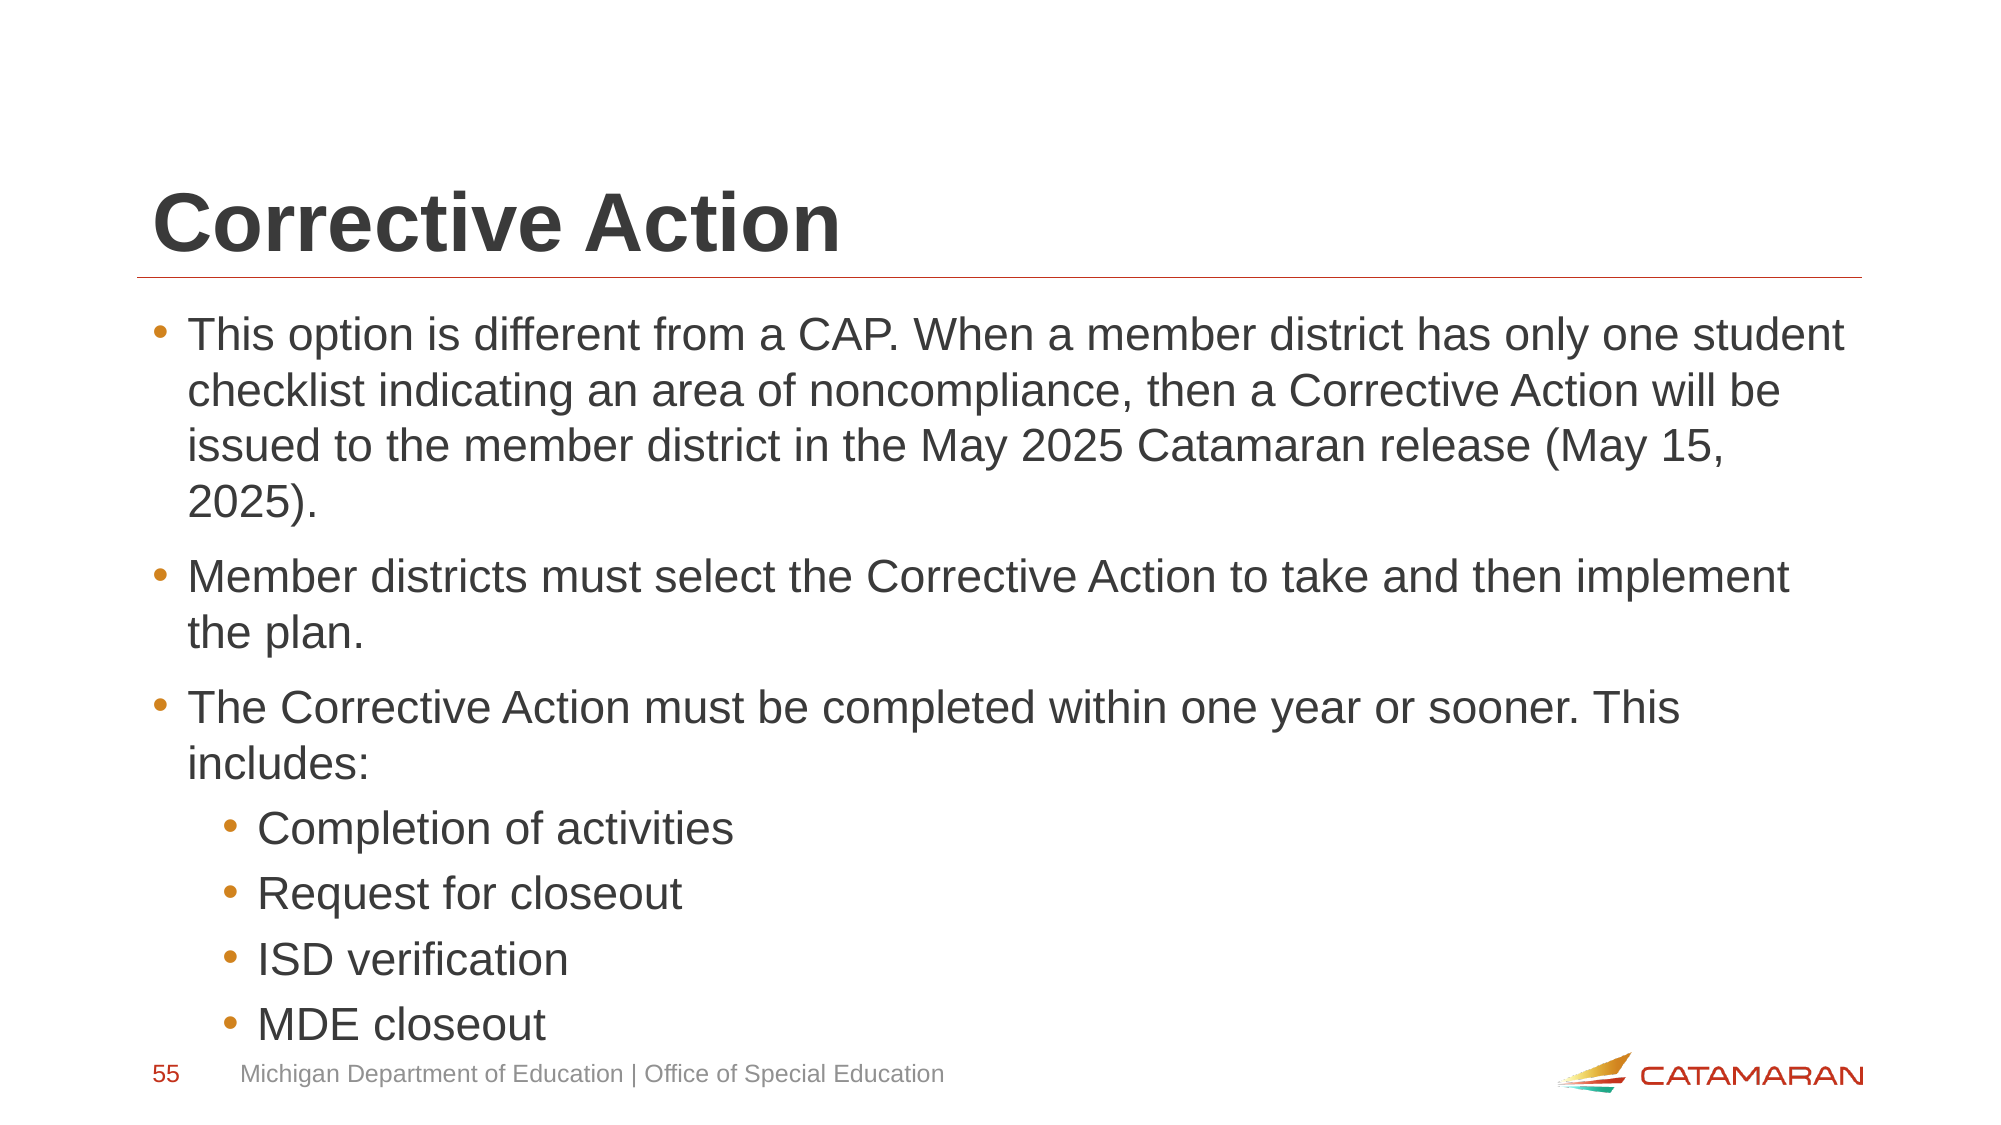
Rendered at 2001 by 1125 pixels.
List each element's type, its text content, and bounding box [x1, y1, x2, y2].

footer Michigan Department of Education | Office of Special Education [225, 1042, 1484, 1103]
list This option is different from a CAP. When a member district has only one student checklist indicating an area of noncompliance, then a Corrective Action will be issued to the member district in the May 2025 Catamaran release (May 15, 2025). Member districts must select the Corrective Action to take and then implement the plan. The Corrective Action must be completed within one year or sooner. This includes: Completion of activities Request for closeout ISD verification MDE closeout [137, 296, 1863, 1066]
slide_number 55 [137, 1042, 205, 1103]
picture [1557, 1066, 1863, 1093]
title Corrective Action [137, 59, 1863, 278]
